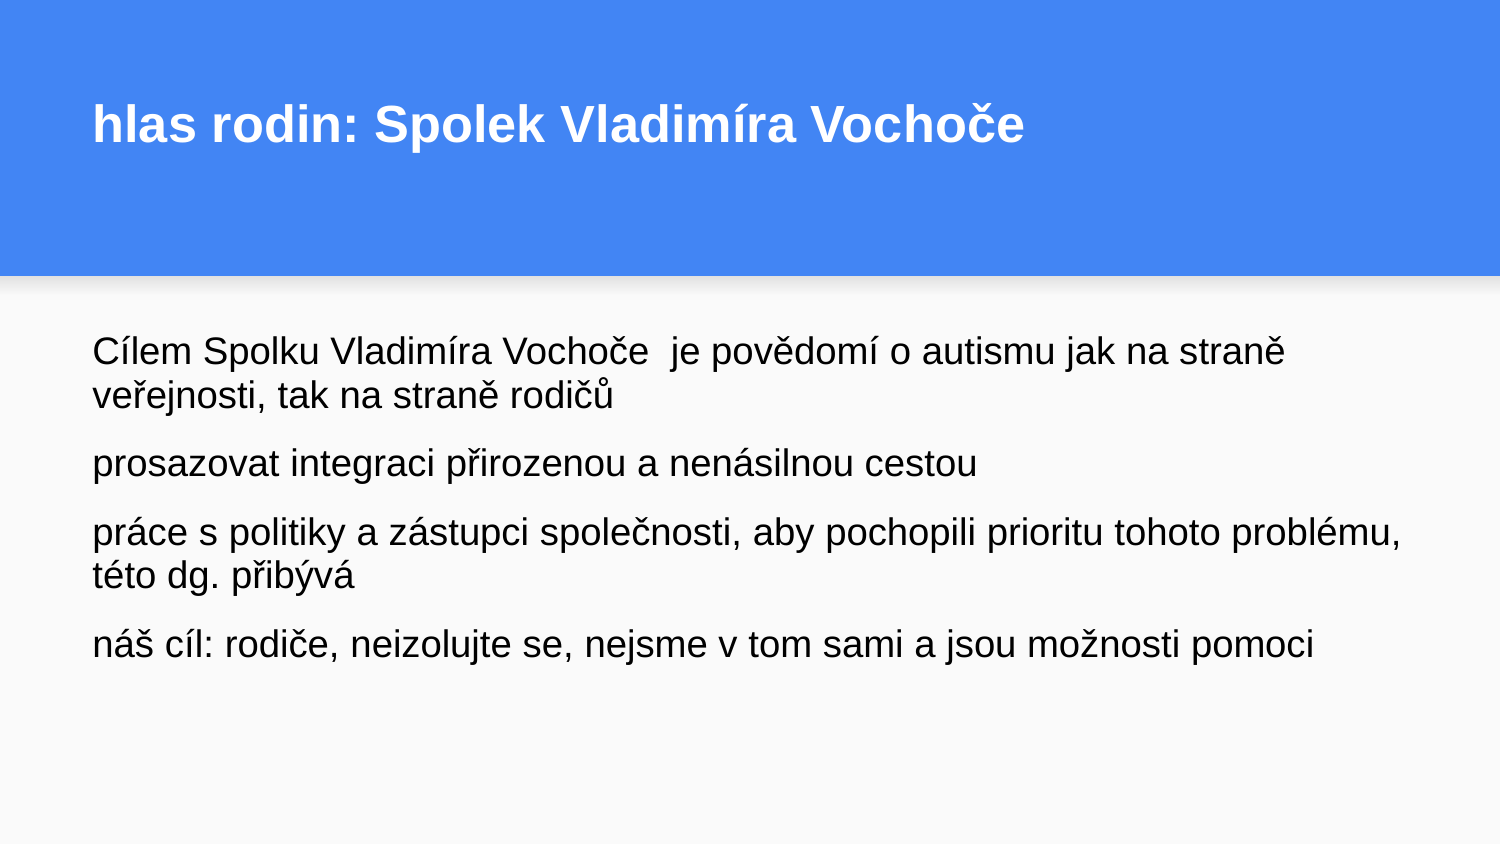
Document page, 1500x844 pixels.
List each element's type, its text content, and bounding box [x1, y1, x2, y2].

list Cílem Spolku Vladimíra Vochoče je povědomí o autismu jak na straně veřejnosti, tak na straně rodičů prosazovat integraci přirozenou a nenásilnou cestou práce s politiky a zástupci společnosti, aby pochopili prioritu tohoto problému, této dg. přibývá náš cíl: rodiče, neizolujte se, nejsme v tom sami a jsou možnosti pomoci [77, 314, 1427, 760]
title hlas rodin: Spolek Vladimíra Vochoče [77, 36, 1427, 248]
